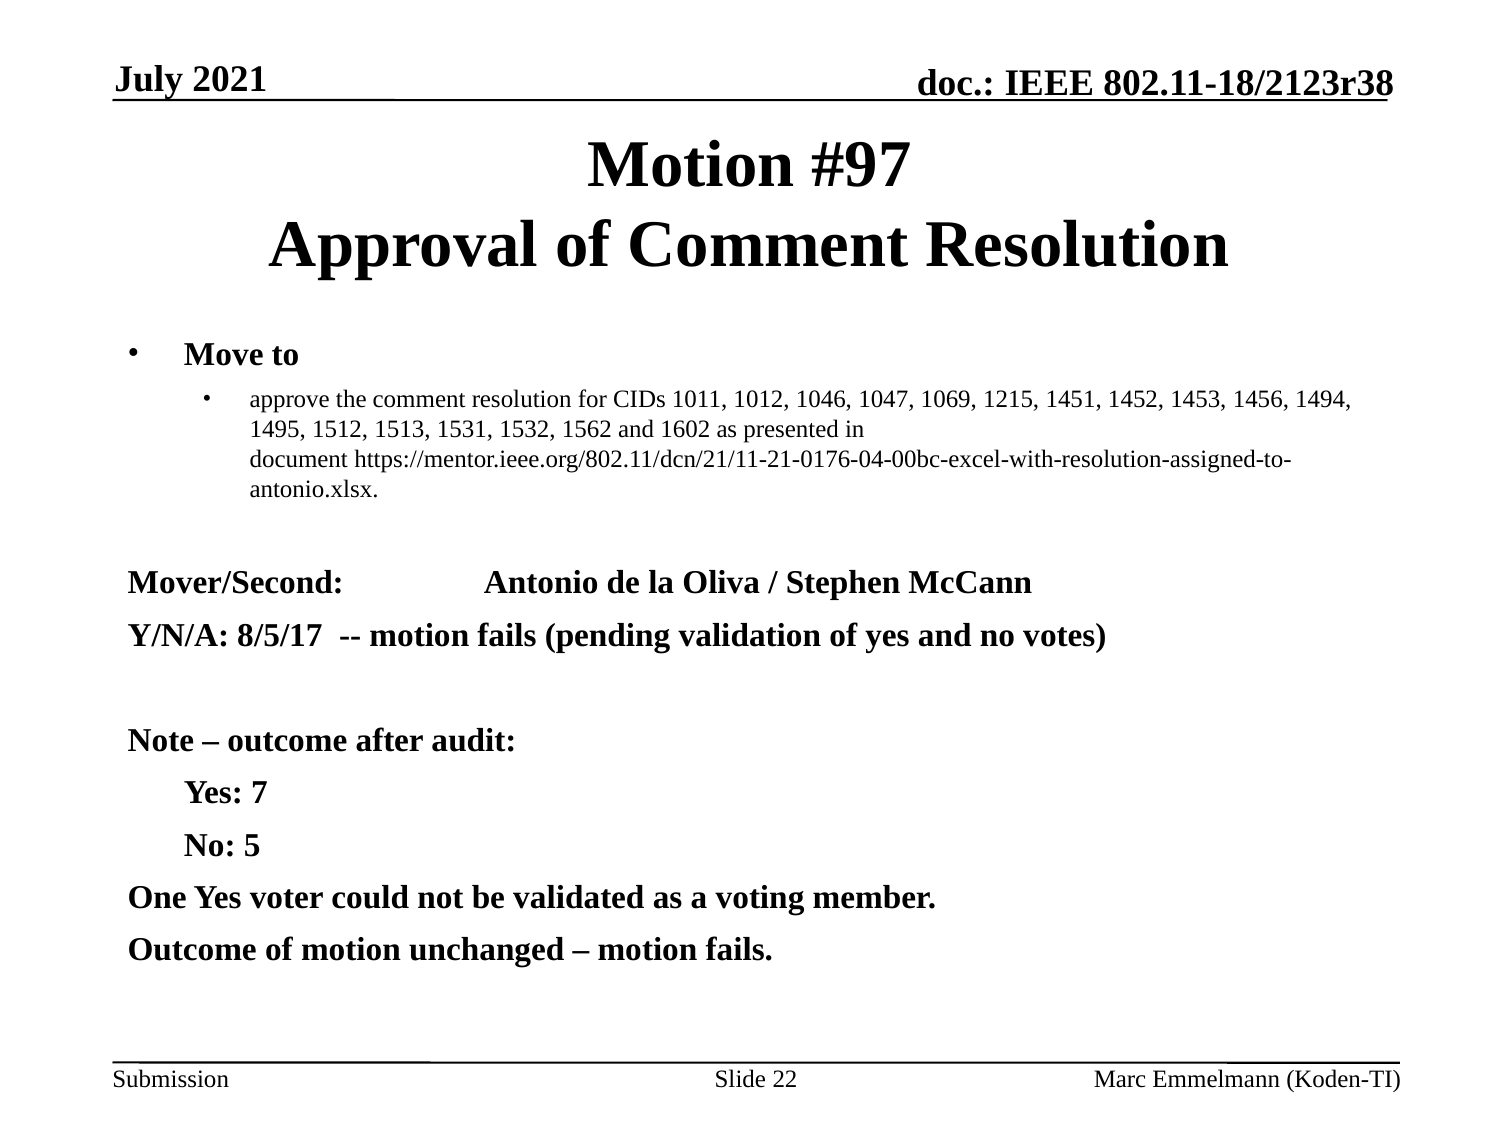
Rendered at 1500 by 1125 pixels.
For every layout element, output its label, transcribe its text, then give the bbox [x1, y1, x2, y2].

slide_number Slide 22 [712, 1061, 800, 1123]
title Motion #97 Approval of Comment Resolution [112, 112, 1388, 288]
list Move to approve the comment resolution for CIDs 1011, 1012, 1046, 1047, 1069, 1215, 1451, 1452, 1453, 1456, 1494, 1495, 1512, 1513, 1531, 1532, 1562 and 1602 as presented in document https://mentor.ieee.org/802.11/dcn/21/11-21-0176-04-00bc-excel-with-resolution-assigned-to-antonio.xlsx. Mover/Second: Antonio de la Oliva / Stephen McCann Y/N/A: 8/5/17 -- motion fails (pending validation of yes and no votes) Note – outcome after audit: Yes: 7 No: 5 One Yes voter could not be validated as a voting member. Outcome of motion unchanged – motion fails. [112, 324, 1388, 1000]
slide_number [114, 54, 423, 100]
footer Marc Emmelmann (Koden-TI) [878, 1061, 1402, 1093]
